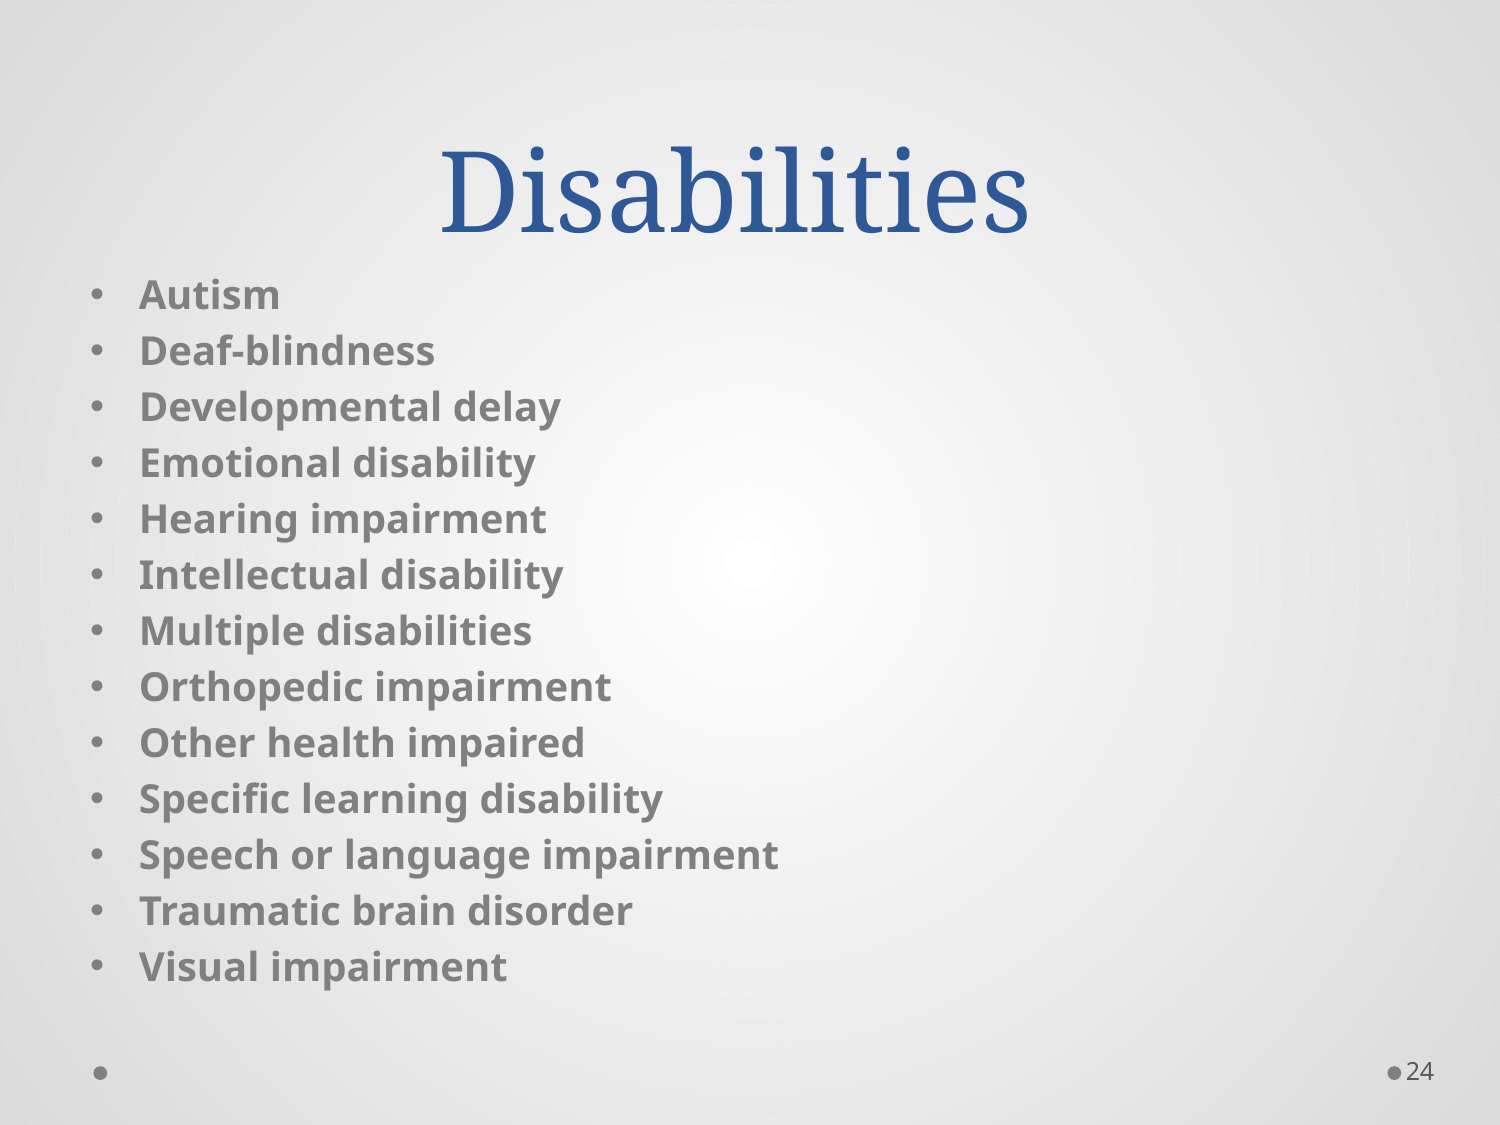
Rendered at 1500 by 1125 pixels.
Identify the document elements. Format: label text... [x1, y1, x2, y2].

title Disabilities [75, 0, 1425, 262]
slide_number 24 [1401, 1042, 1494, 1103]
list Autism Deaf-blindness Developmental delay Emotional disability Hearing impairment Intellectual disability Multiple disabilities Orthopedic impairment Other health impaired Specific learning disability Speech or language impairment Traumatic brain disorder Visual impairment [75, 262, 1425, 1005]
